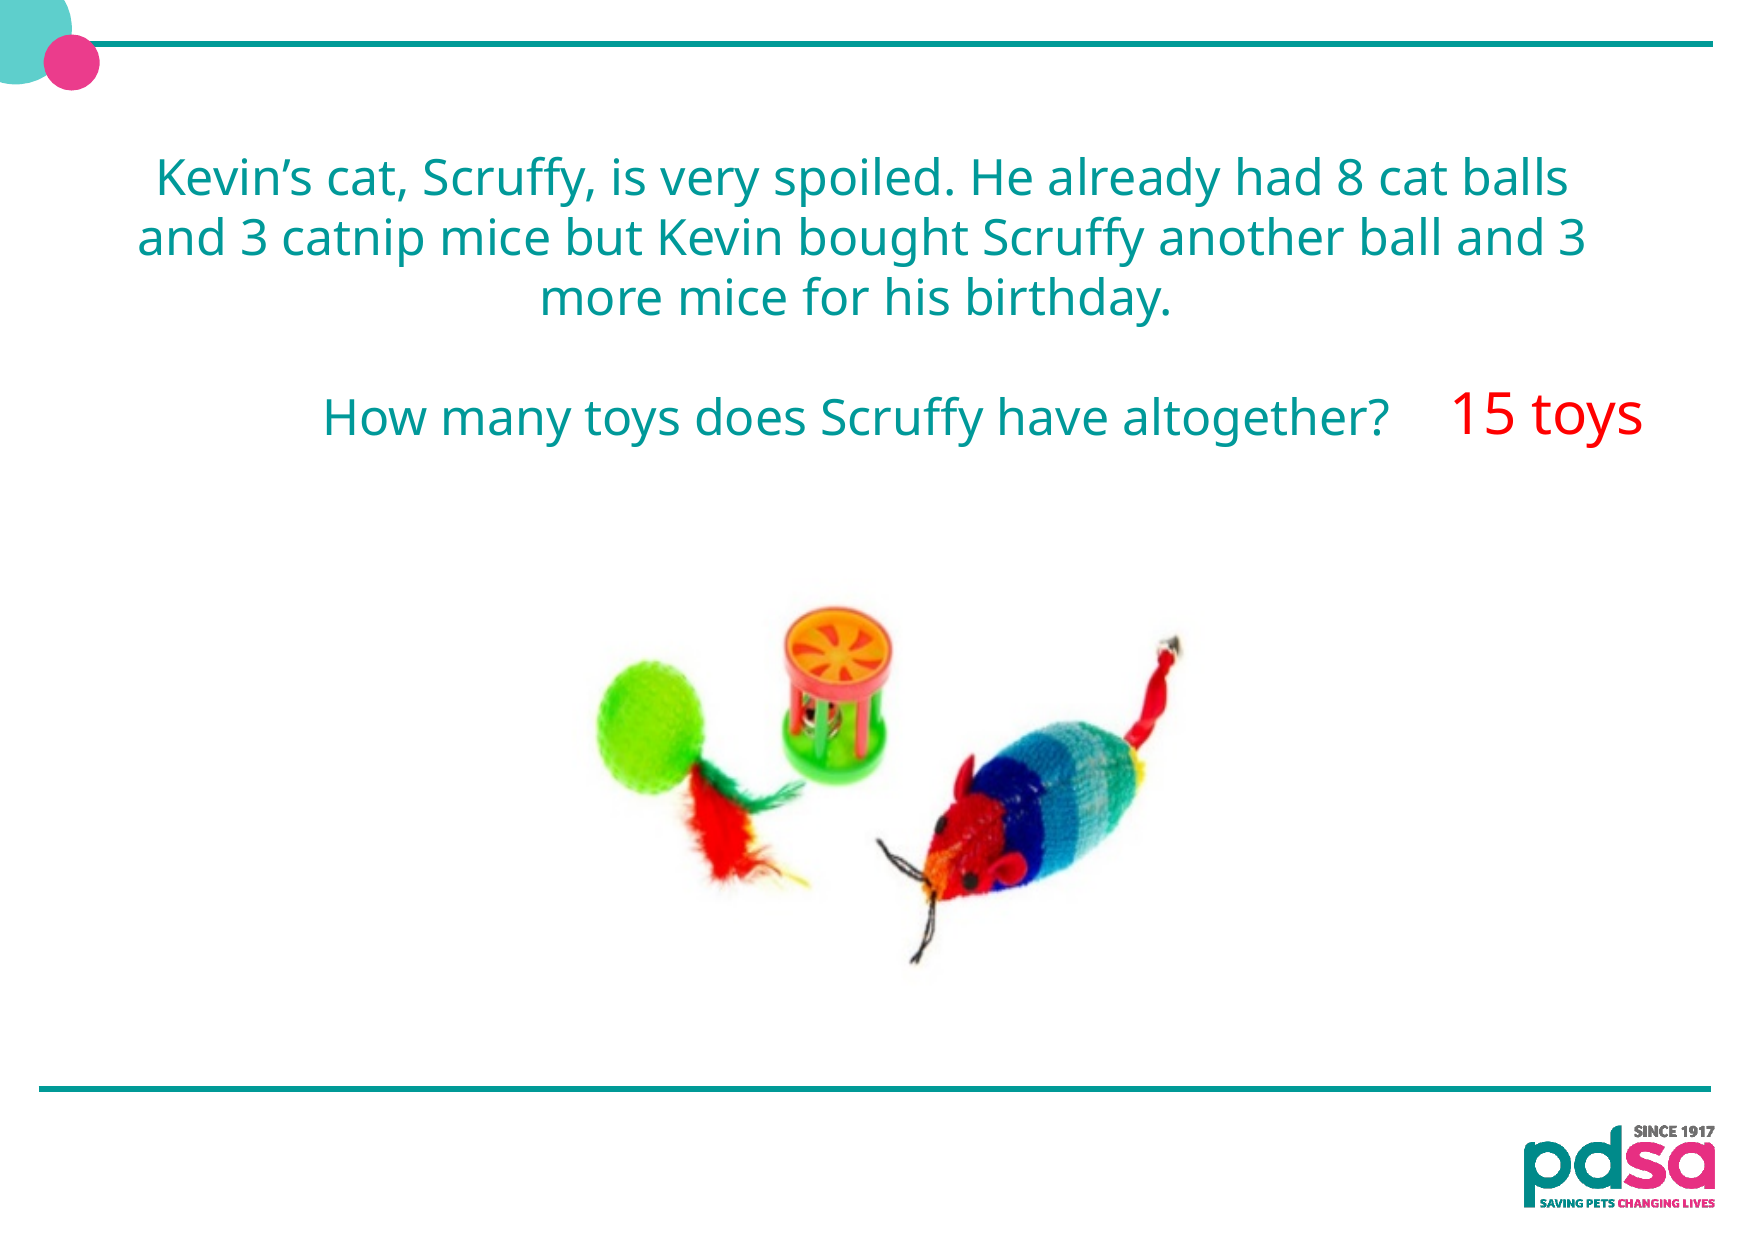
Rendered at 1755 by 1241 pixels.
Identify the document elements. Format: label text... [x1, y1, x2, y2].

picture [546, 455, 1213, 1015]
text_box 15 toys [1386, 368, 1709, 454]
picture [1523, 1125, 1715, 1208]
text_box Kevin’s cat, Scruffy, is very spoiled. He already had 8 cat balls and 3 catnip mice but Kevin bought Scruffy another ball and 3 more mice for his birthday. How many toys does Scruffy have altogether? [97, 137, 1629, 453]
